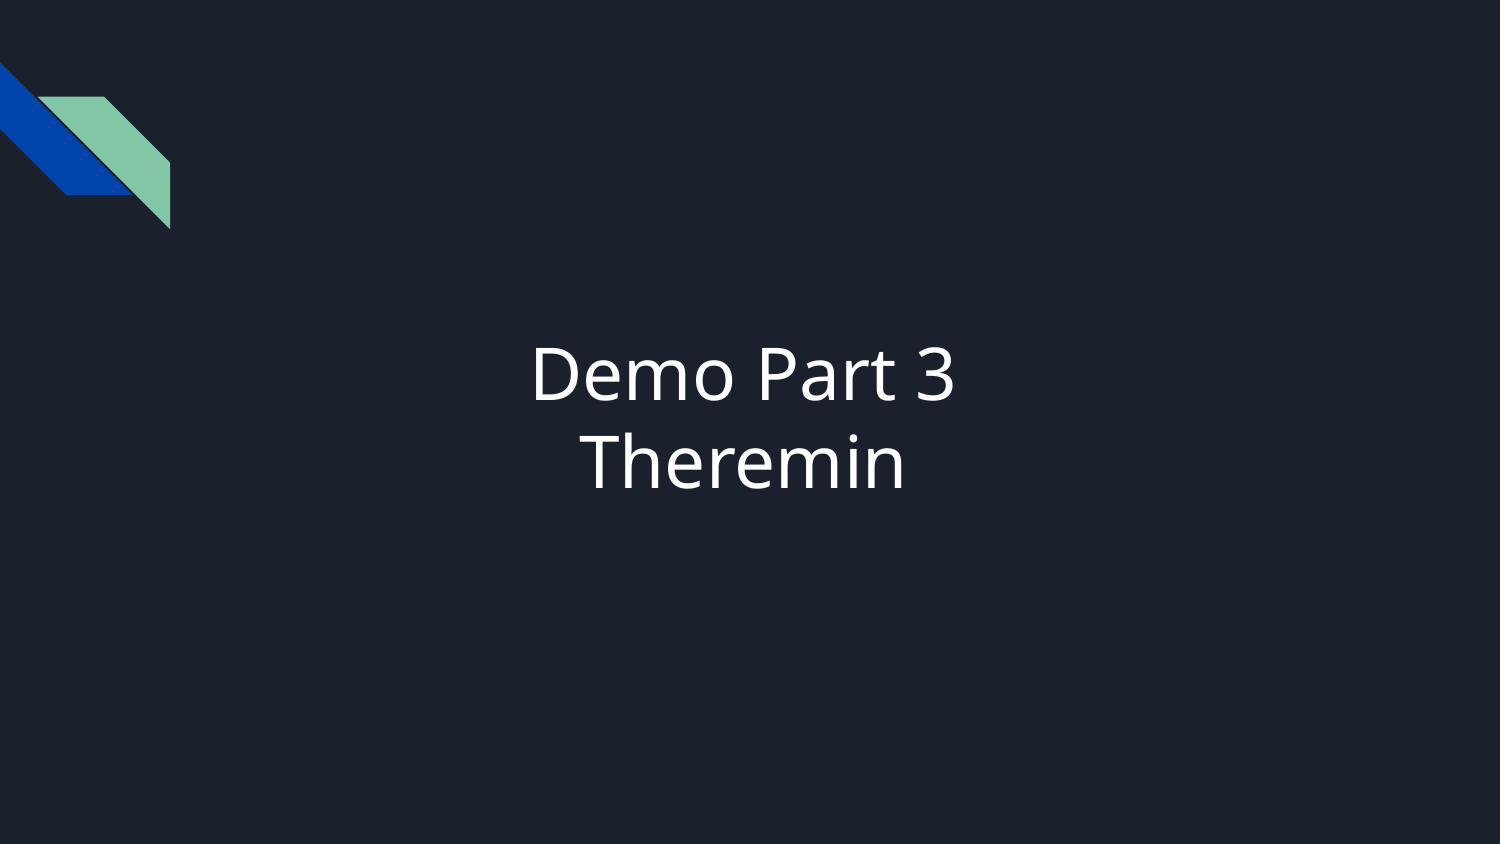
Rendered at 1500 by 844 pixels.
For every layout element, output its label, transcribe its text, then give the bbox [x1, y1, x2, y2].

title Demo Part 3 Theremin [166, 312, 1321, 540]
